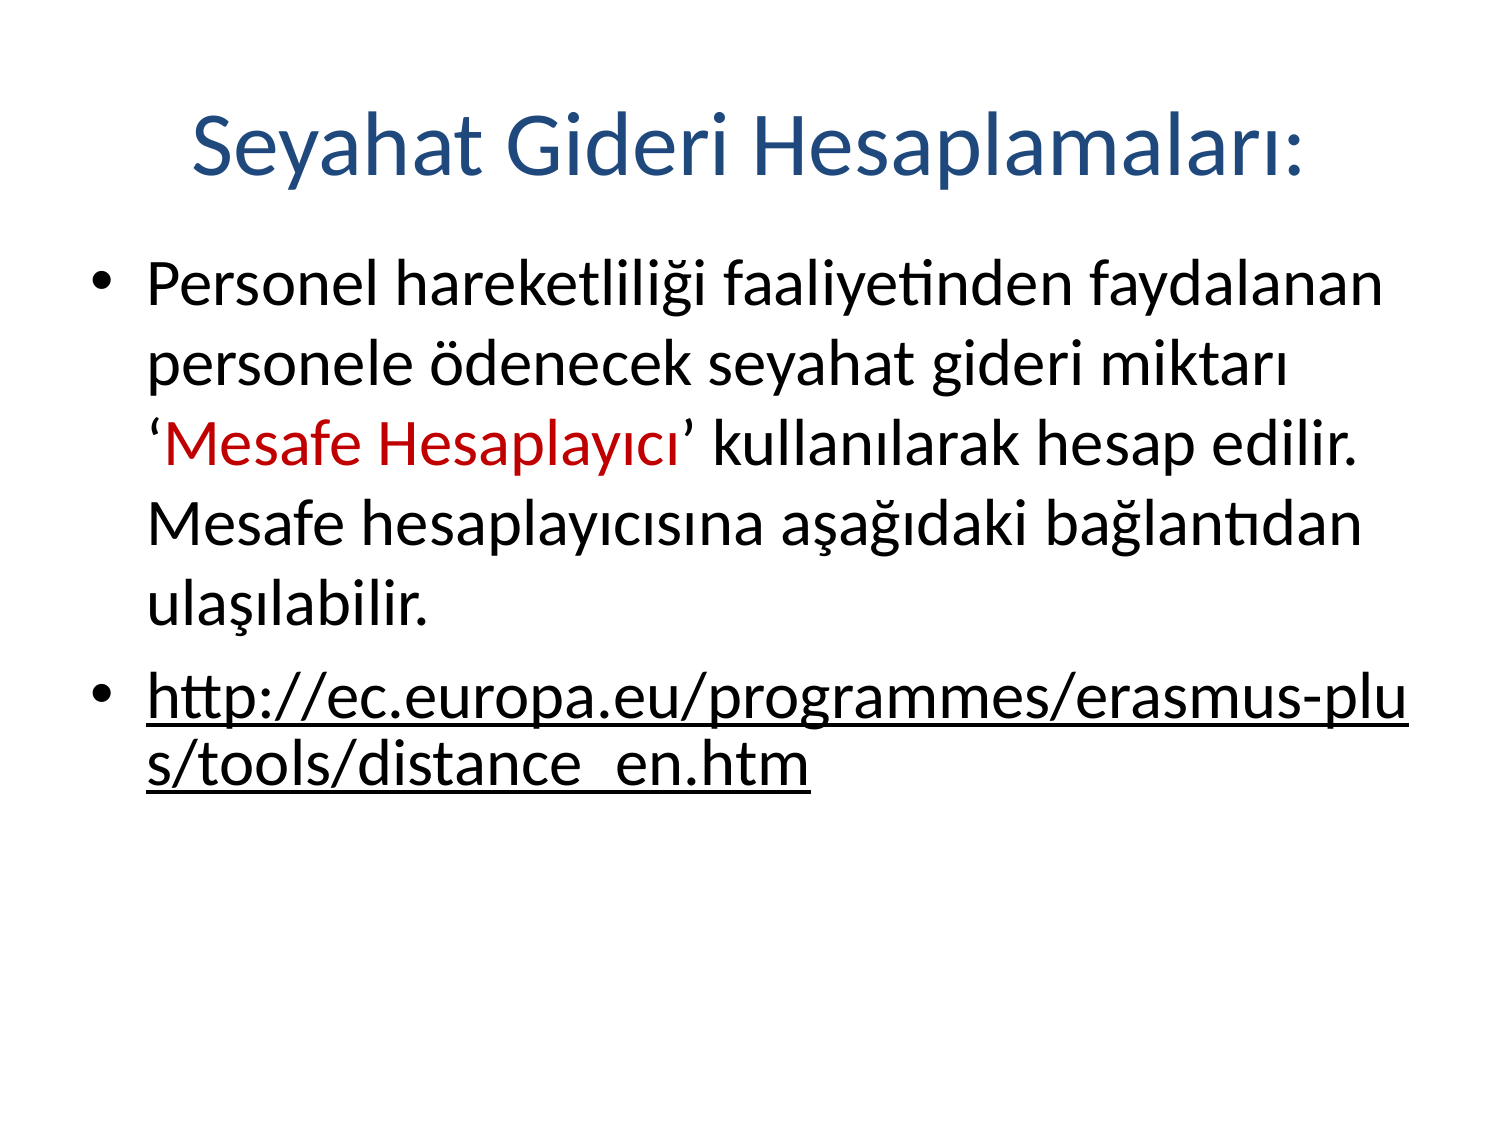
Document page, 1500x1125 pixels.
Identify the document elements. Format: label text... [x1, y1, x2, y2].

list Personel hareketliliği faaliyetinden faydalanan personele ödenecek seyahat gideri miktarı ‘Mesafe Hesaplayıcı’ kullanılarak hesap edilir. Mesafe hesaplayıcısına aşağıdaki bağlantıdan ulaşılabilir. http://ec.europa.eu/programmes/erasmus-plus/tools/distance_en.htm [75, 231, 1425, 1005]
title Seyahat Gideri Hesaplamaları: [75, 45, 1425, 231]
